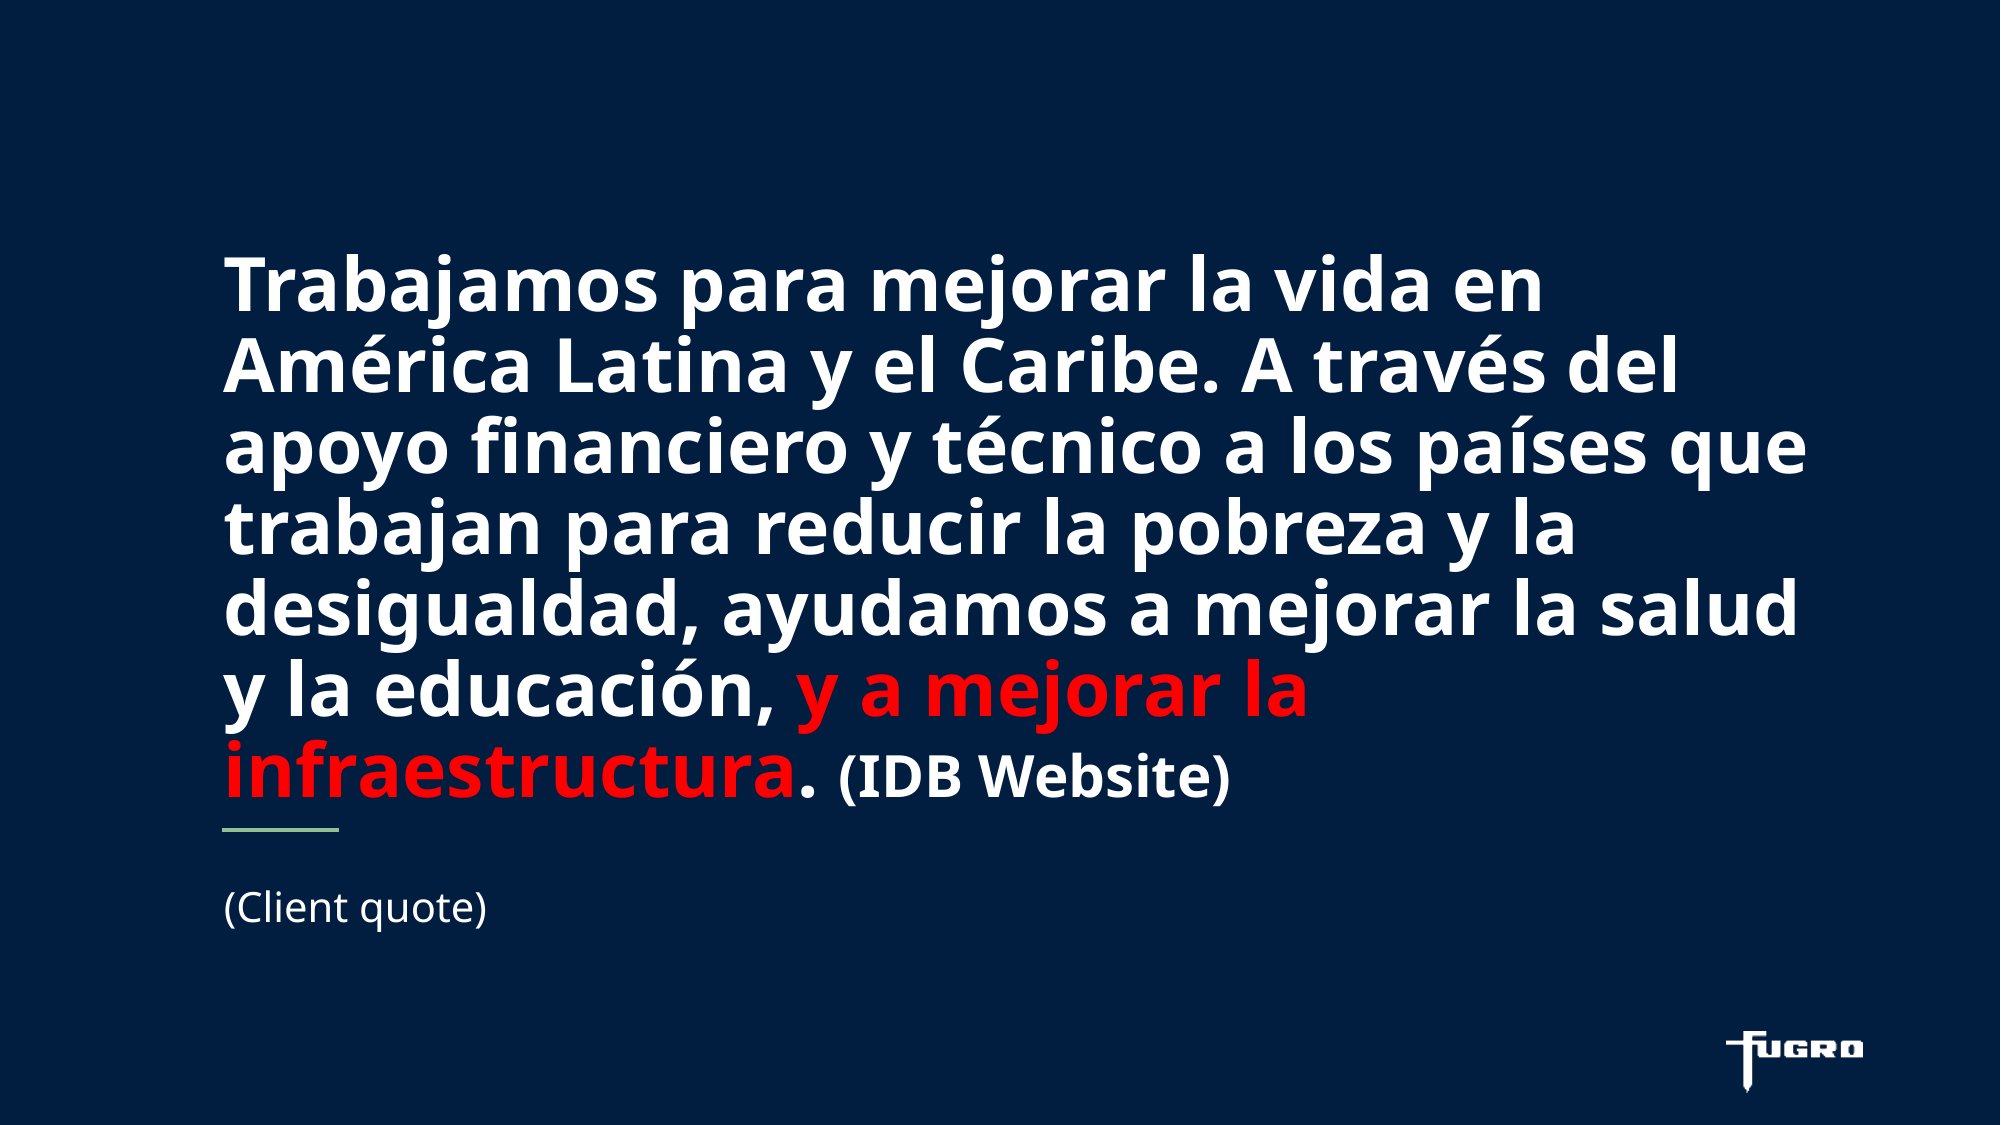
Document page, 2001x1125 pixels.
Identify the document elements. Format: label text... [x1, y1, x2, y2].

list (Client quote) [223, 880, 1697, 952]
list Trabajamos para mejorar la vida en América Latina y el Caribe. A través del apoyo financiero y técnico a los países que trabajan para reducir la pobreza y la desigualdad, ayudamos a mejorar la salud y la educación, y a mejorar la infraestructura. (IDB Website) [223, 229, 1858, 814]
picture [1726, 1031, 1863, 1093]
